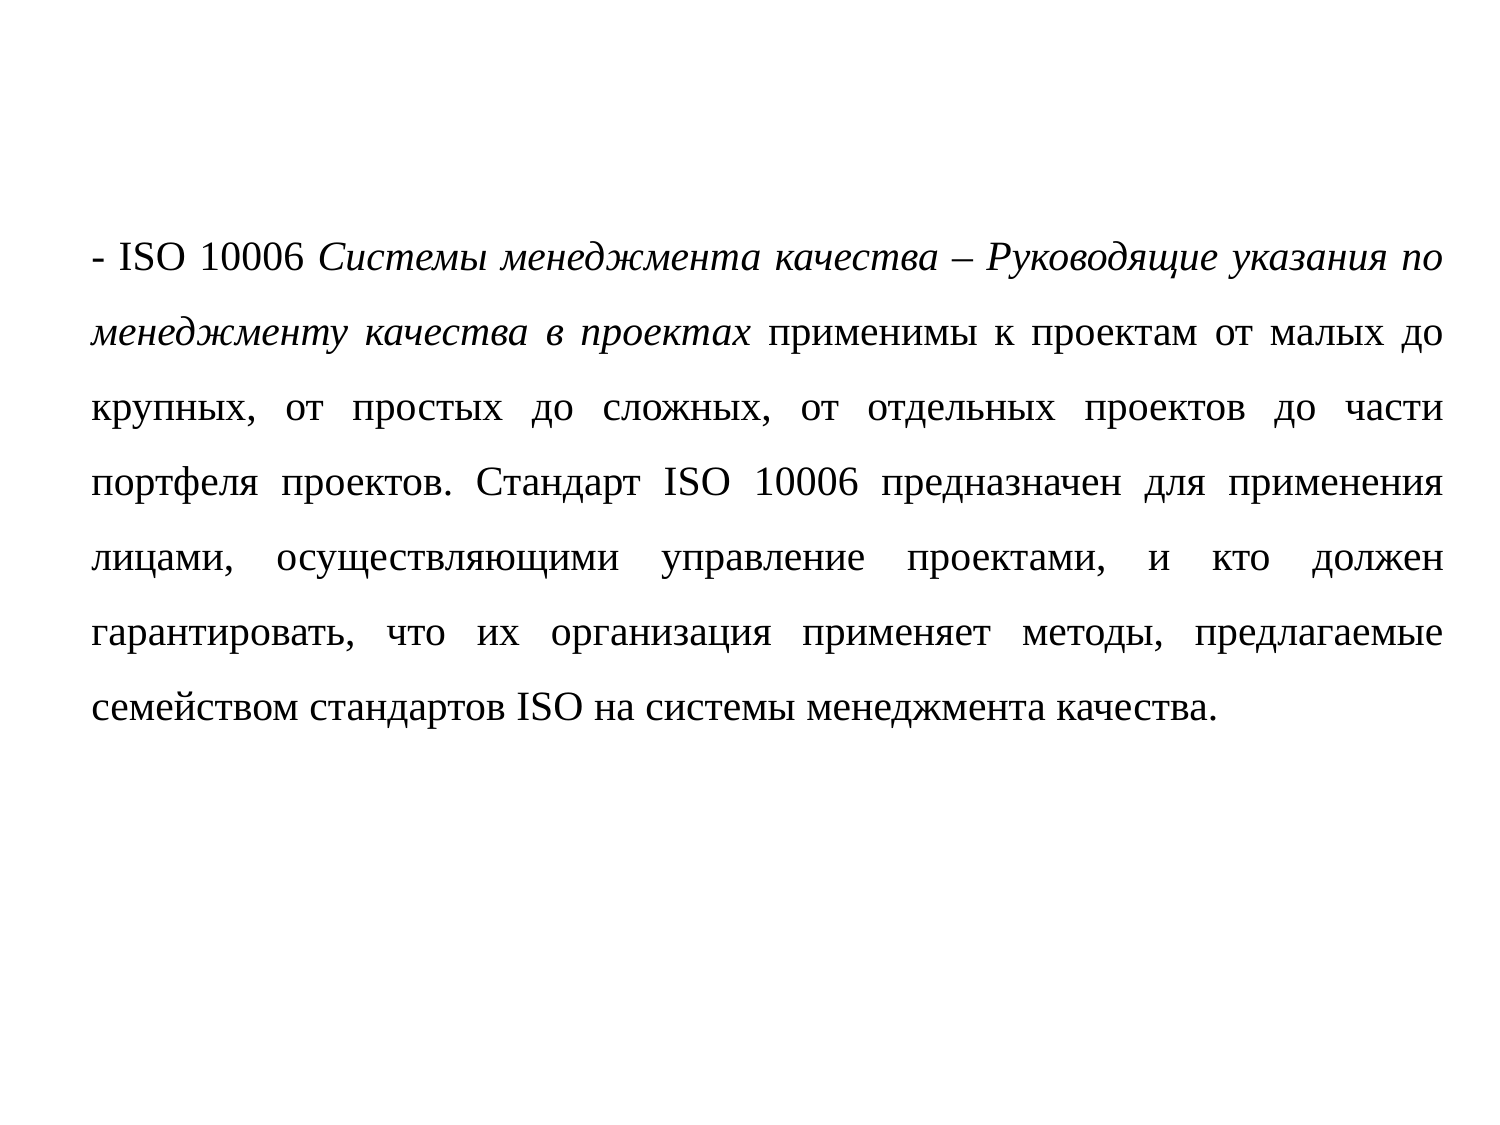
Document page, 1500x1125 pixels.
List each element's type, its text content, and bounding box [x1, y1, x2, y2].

text_box - ISO 10006 Системы менеджмента качества – Руководящие указания по менеджменту качества в проектах применимы к проектам от малых до крупных, от простых до сложных, от отдельных проектов до части портфеля проектов. Стандарт ISO 10006 предназначен для применения лицами, осуществляющими управление проектами, и кто должен гарантировать, что их организация применяет методы, предлагаемые семейством стандартов ISO на системы менеджмента качества. [76, 196, 1459, 736]
